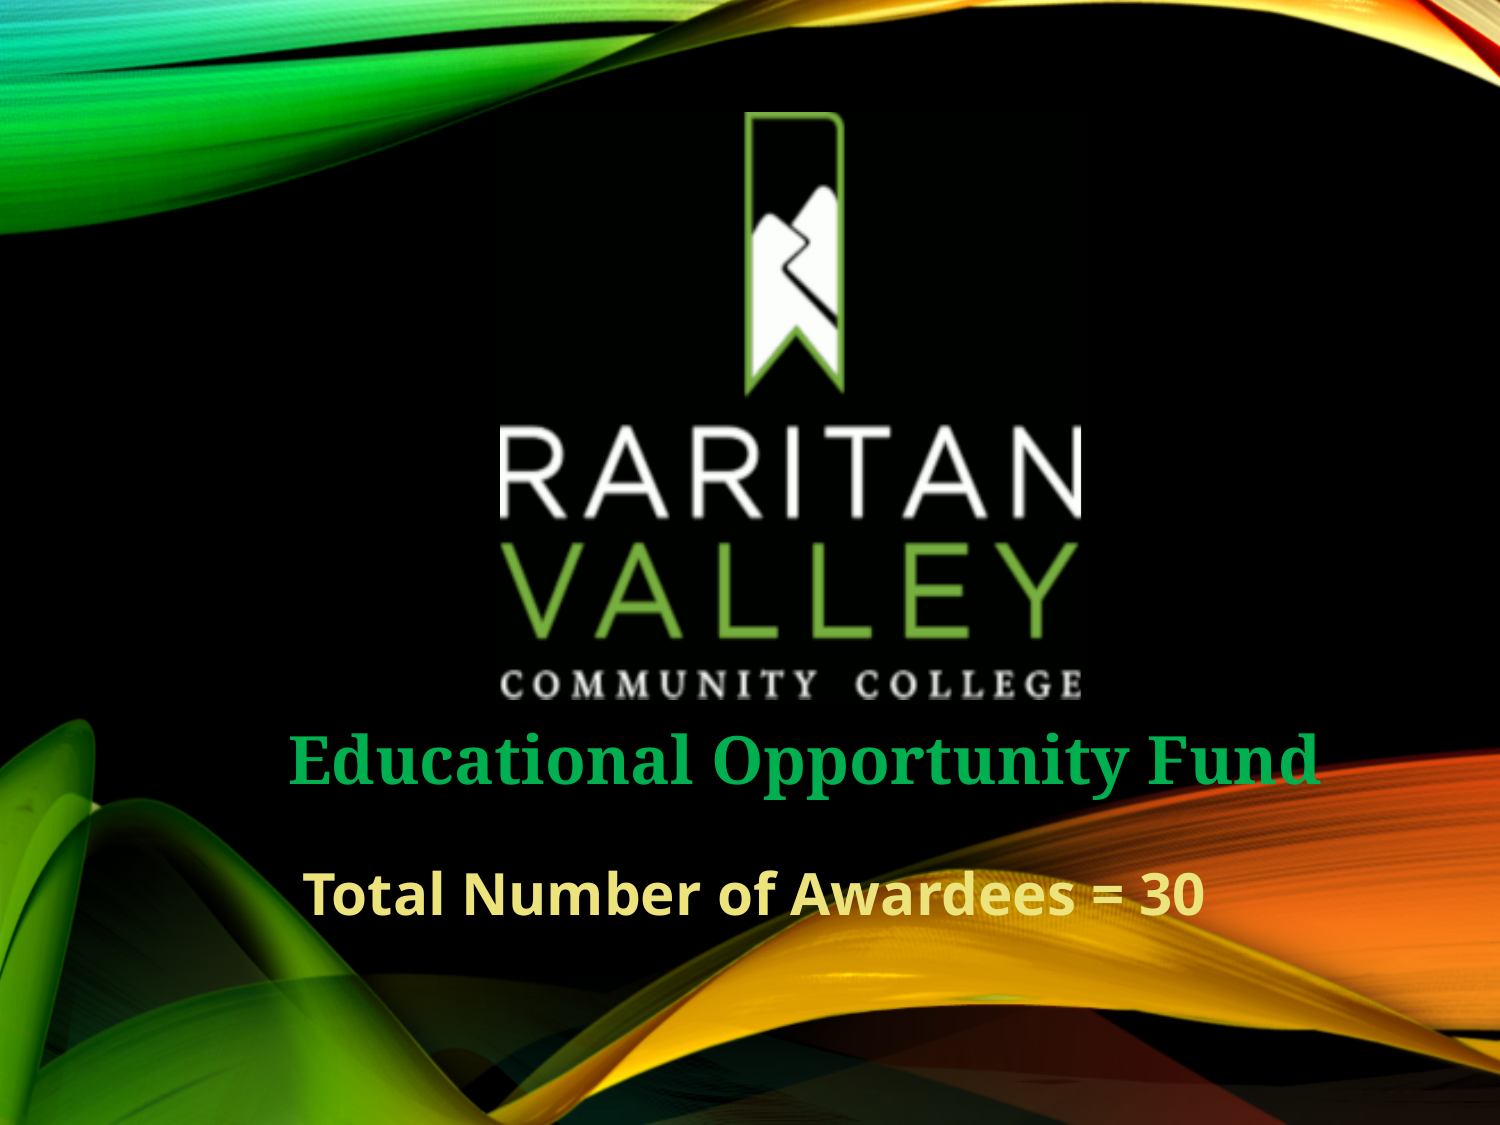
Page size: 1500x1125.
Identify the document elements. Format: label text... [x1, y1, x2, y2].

picture [0, 717, 1500, 1125]
picture [0, 0, 1500, 701]
text_box Educational Opportunity Fund [162, 712, 1449, 804]
text_box Total Number of Awardees = 30 [287, 849, 1364, 935]
